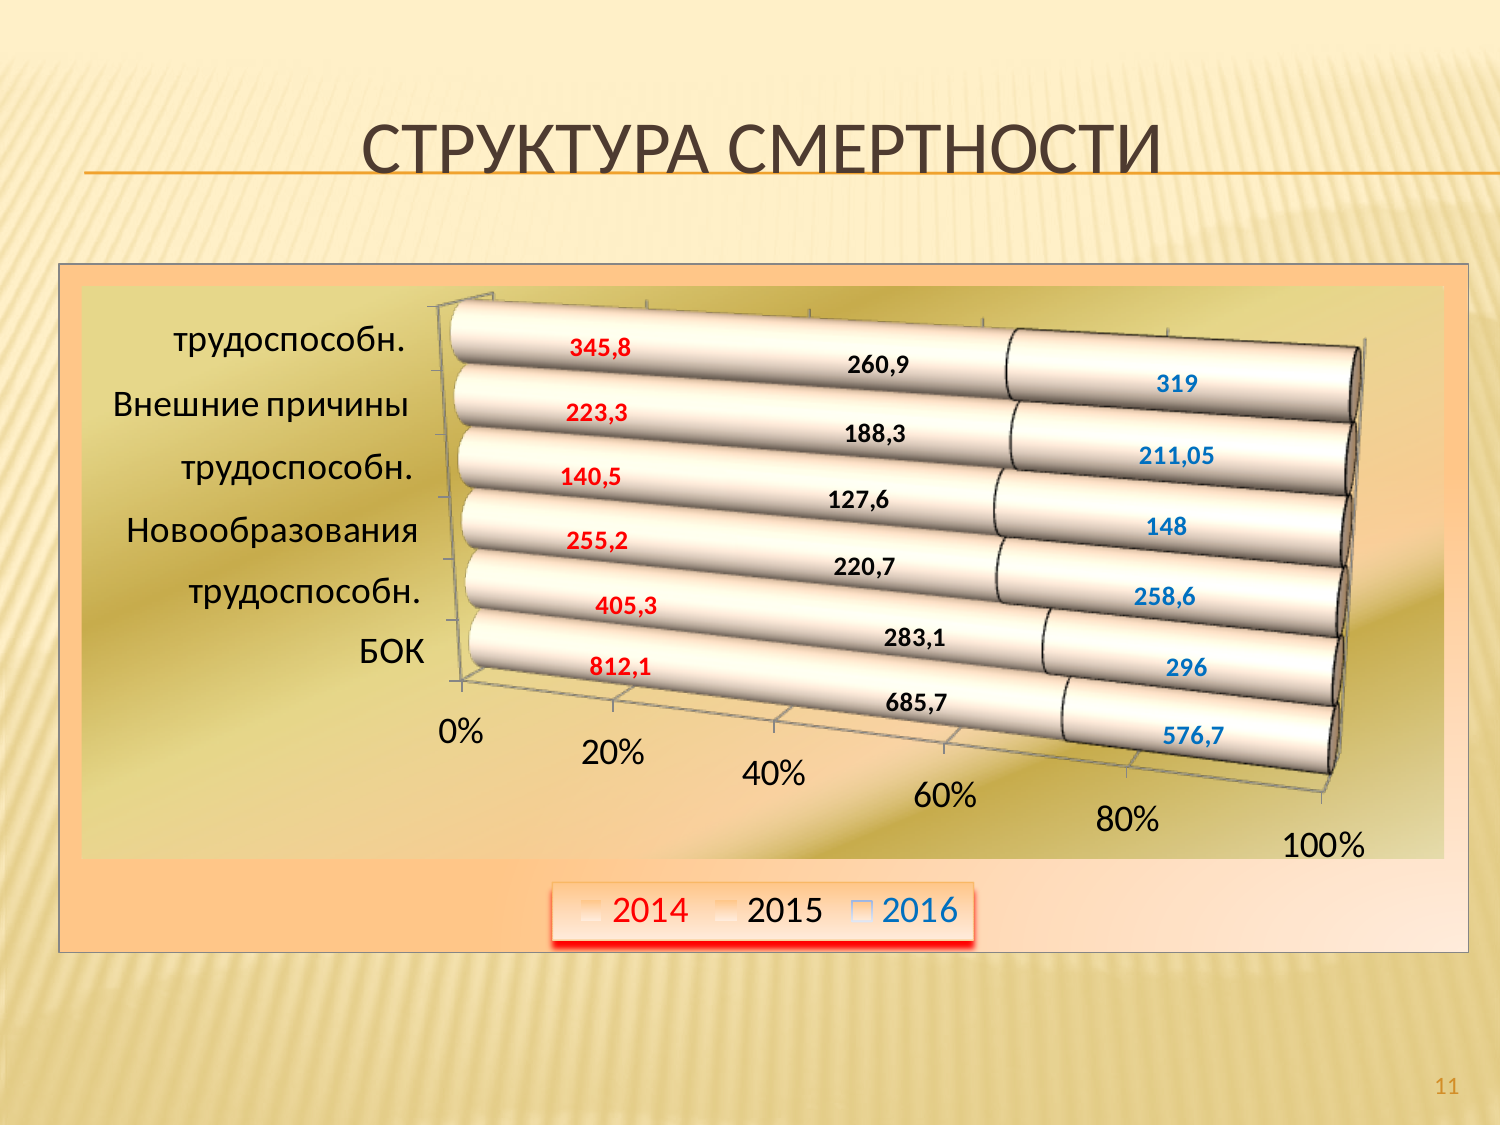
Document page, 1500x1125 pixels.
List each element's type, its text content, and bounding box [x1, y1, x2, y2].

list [50, 255, 1476, 962]
title Структура смертности [50, 75, 1475, 213]
slide_number 11 [1350, 1061, 1475, 1103]
table_cell 0,6 [37, 250, 1489, 982]
